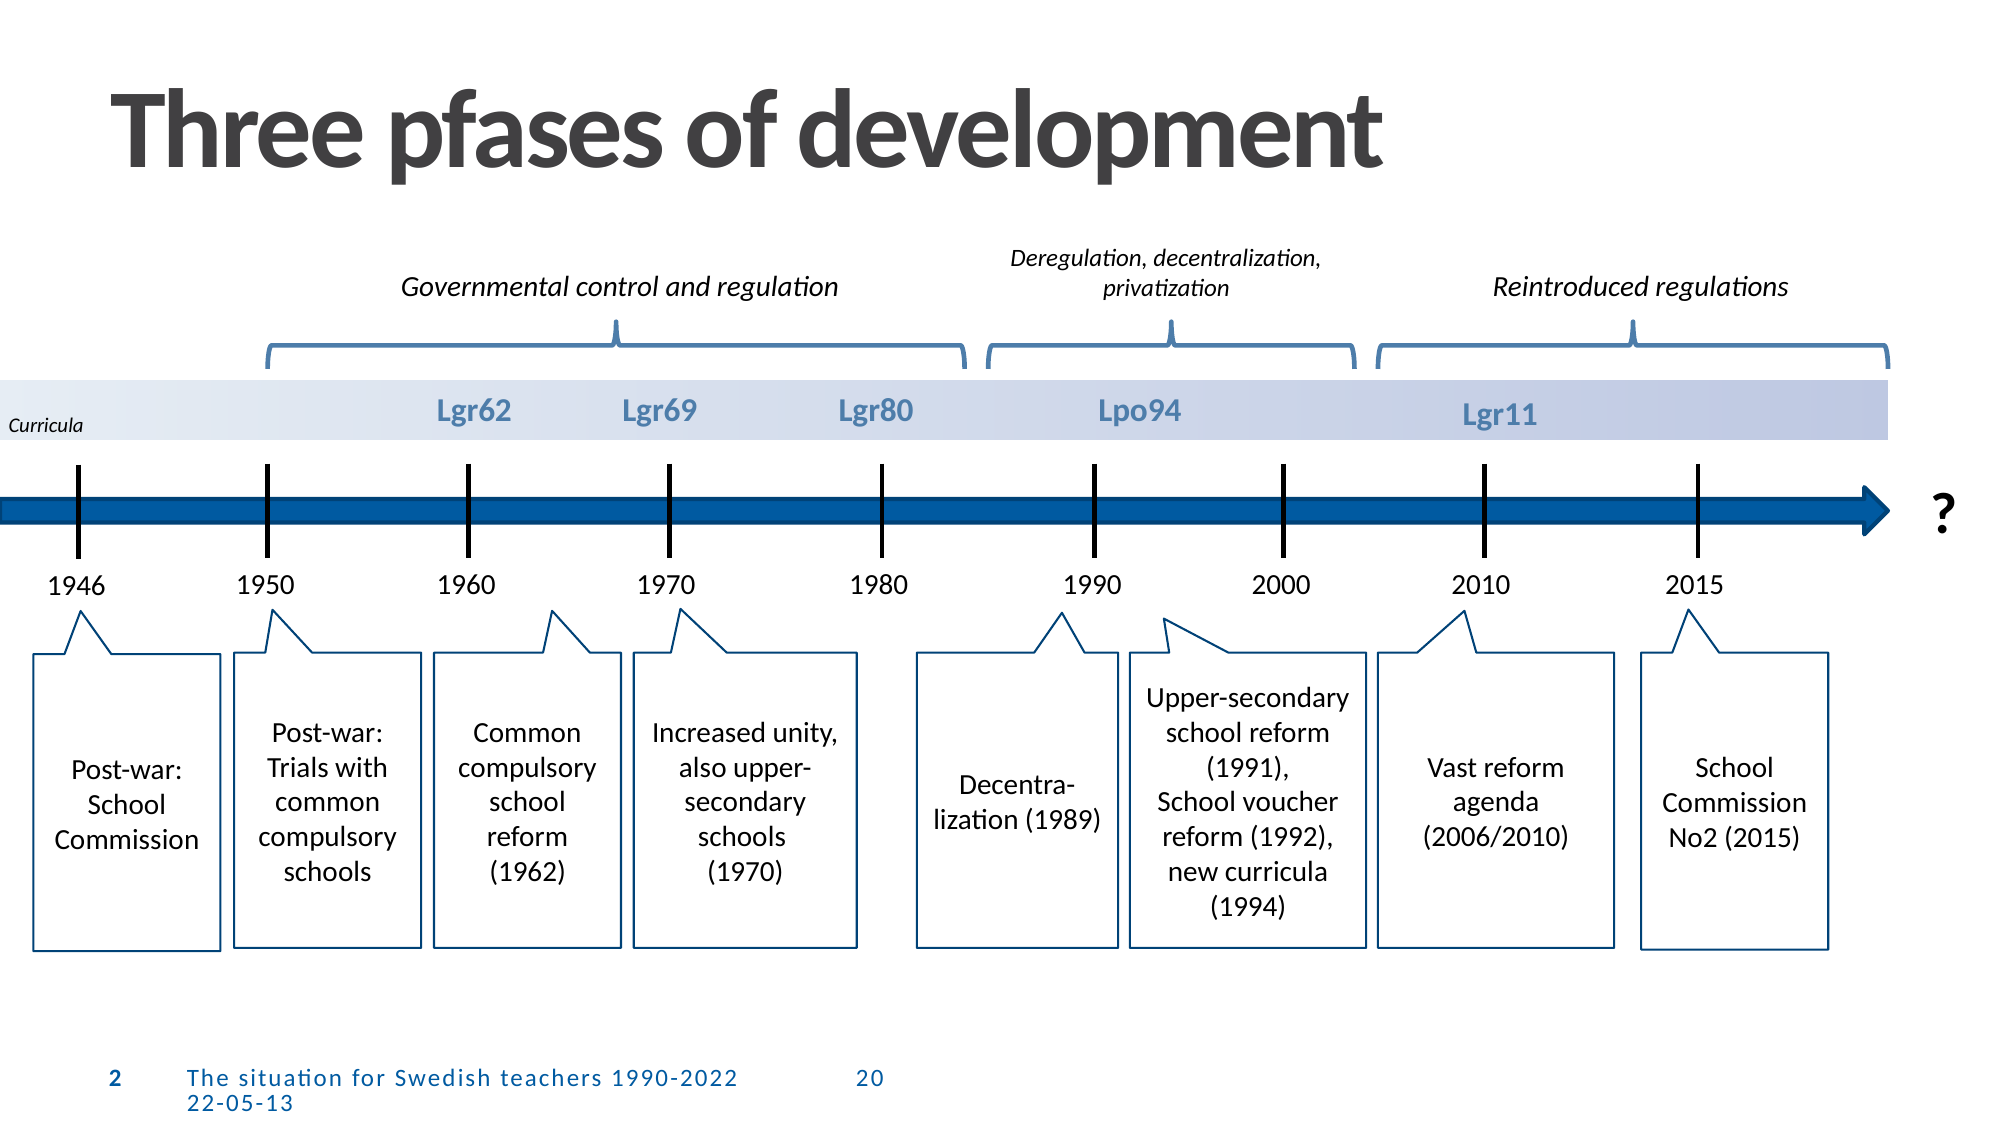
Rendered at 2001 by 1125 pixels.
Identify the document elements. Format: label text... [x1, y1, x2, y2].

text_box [267, 259, 965, 370]
text_box 1950 [221, 558, 310, 608]
text_box Decentra-lization (1989) [914, 610, 1121, 950]
text_box 1970 [621, 558, 711, 608]
text_box [674, 496, 877, 525]
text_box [987, 234, 1355, 370]
text_box [1099, 496, 1279, 525]
text_box 2000 [1236, 558, 1326, 608]
text_box Curricula [0, 403, 99, 444]
text_box 1960 [421, 558, 511, 608]
text_box [273, 496, 464, 525]
text_box Lgr80 [823, 380, 929, 436]
text_box Common compulsory school reform (1962) [431, 608, 624, 950]
text_box ? [1915, 467, 1973, 553]
slide_number 1 [93, 1046, 219, 1107]
text_box Post-war: School Commission [31, 608, 223, 954]
text_box Vast reform agenda (2006/2010) [1375, 608, 1617, 950]
title Three pfases of development [110, 77, 1888, 215]
text_box [84, 496, 263, 525]
text_box Lgr62 [422, 380, 527, 436]
text_box Lgr69 [607, 380, 713, 436]
text_box Post-war: Trials with common compulsory schools [232, 608, 424, 950]
text_box Lgr11 [1447, 384, 1553, 439]
text_box 1946 [32, 559, 121, 609]
text_box 2015 [1650, 558, 1740, 608]
footer The situation for Swedish teachers 1990-2022 2022-05-13 [219, 1046, 917, 1107]
text_box Increased unity, also upper-secondary schools (1970) [631, 606, 859, 950]
text_box [1703, 485, 1891, 537]
text_box 2010 [1436, 558, 1526, 608]
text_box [1377, 259, 1889, 370]
text_box Upper-secondary school reform (1991), School voucher reform (1992), new curricula (1994) [1127, 616, 1369, 950]
text_box [0, 496, 74, 525]
text_box [473, 496, 664, 525]
text_box 1990 [1047, 558, 1137, 608]
text_box School Commission No2 (2015) [1639, 607, 1831, 952]
text_box [1488, 496, 1693, 525]
text_box [887, 496, 1090, 525]
text_box Lpo94 [1083, 380, 1197, 436]
text_box [1288, 496, 1479, 525]
text_box 1980 [834, 558, 924, 608]
text_box [0, 379, 1890, 442]
